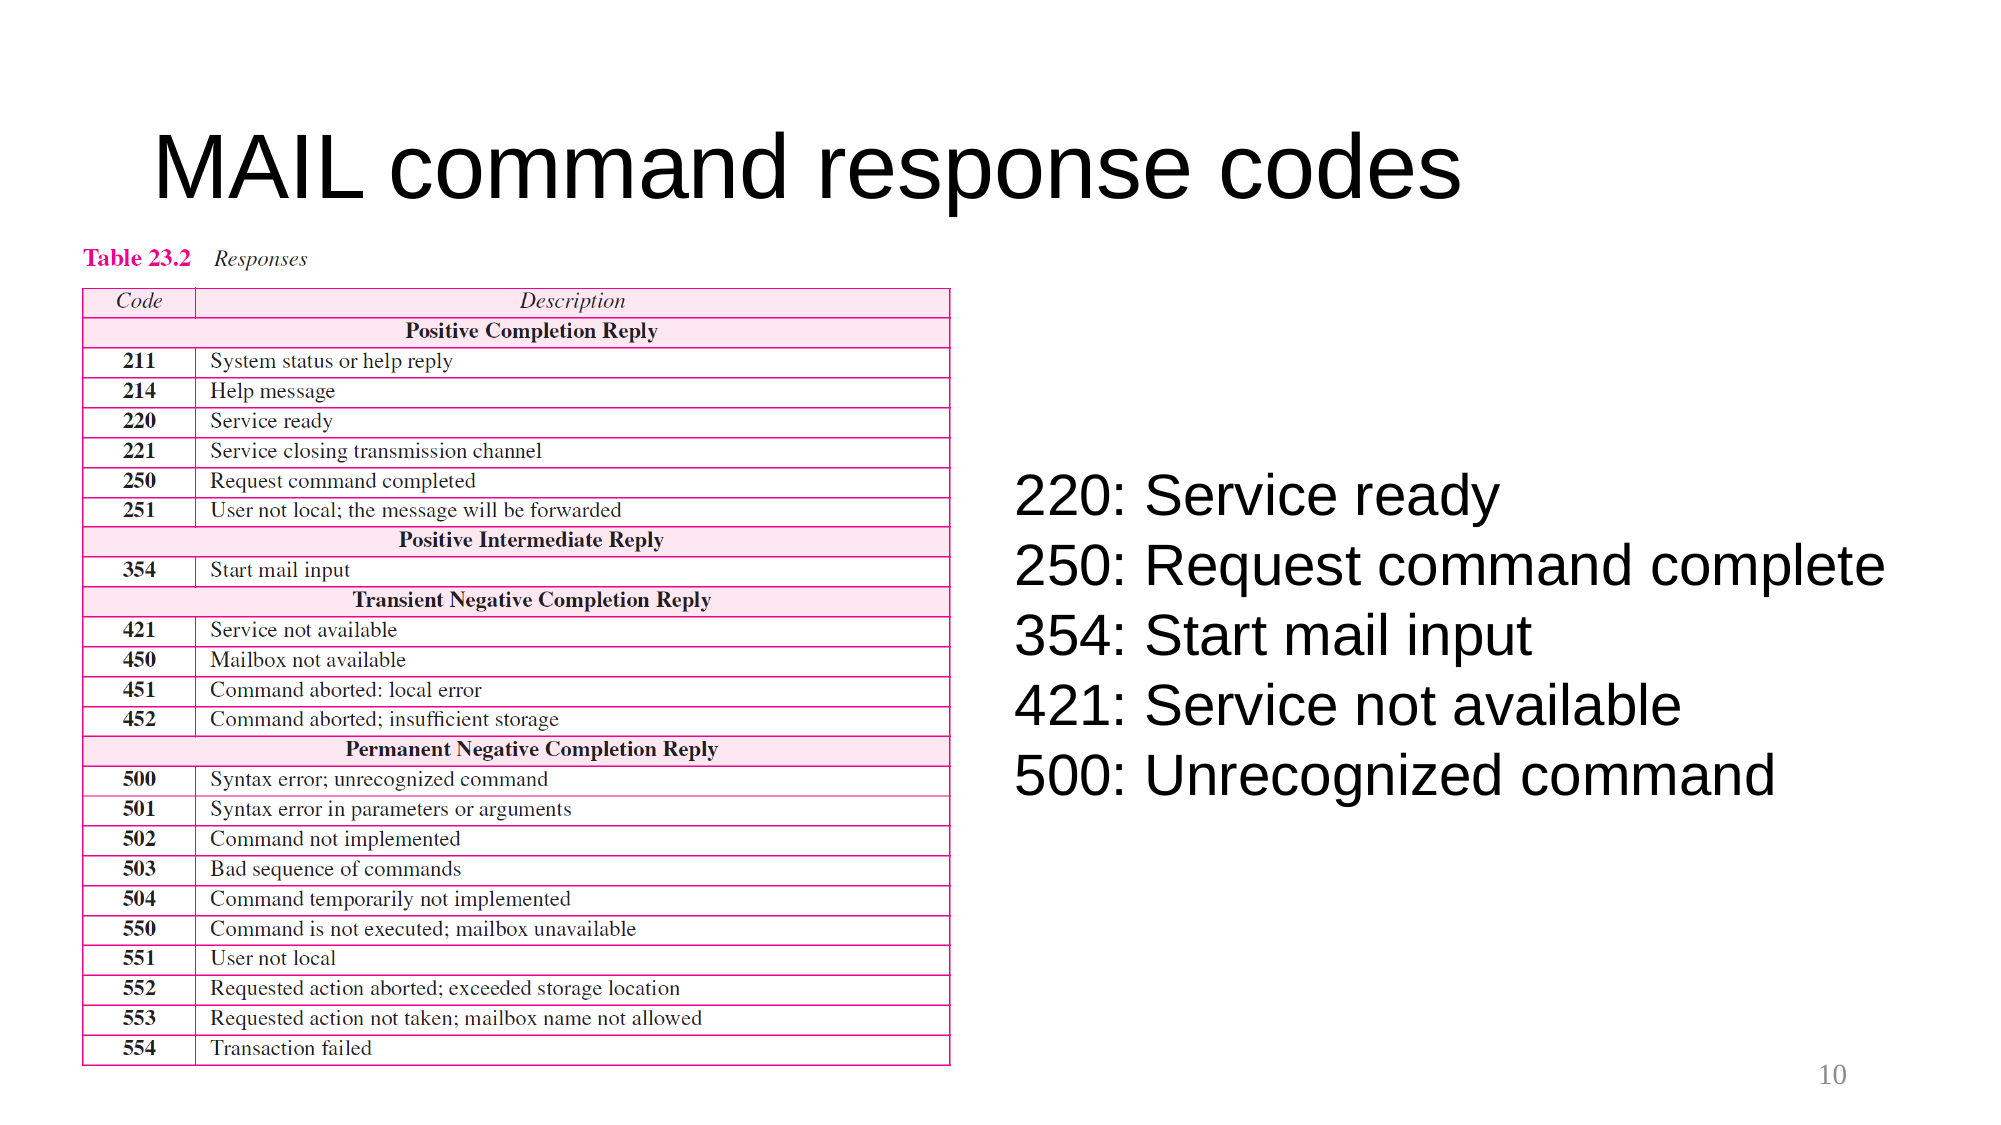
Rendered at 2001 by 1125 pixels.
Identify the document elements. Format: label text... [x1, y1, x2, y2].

picture [78, 241, 963, 1073]
title MAIL command response codes [137, 59, 1863, 278]
slide_number 10 [1412, 1042, 1863, 1103]
text_box 220: Service ready 250: Request command complete 354: Start mail input 421: Service not available 500: Unrecognized command [999, 450, 1912, 815]
